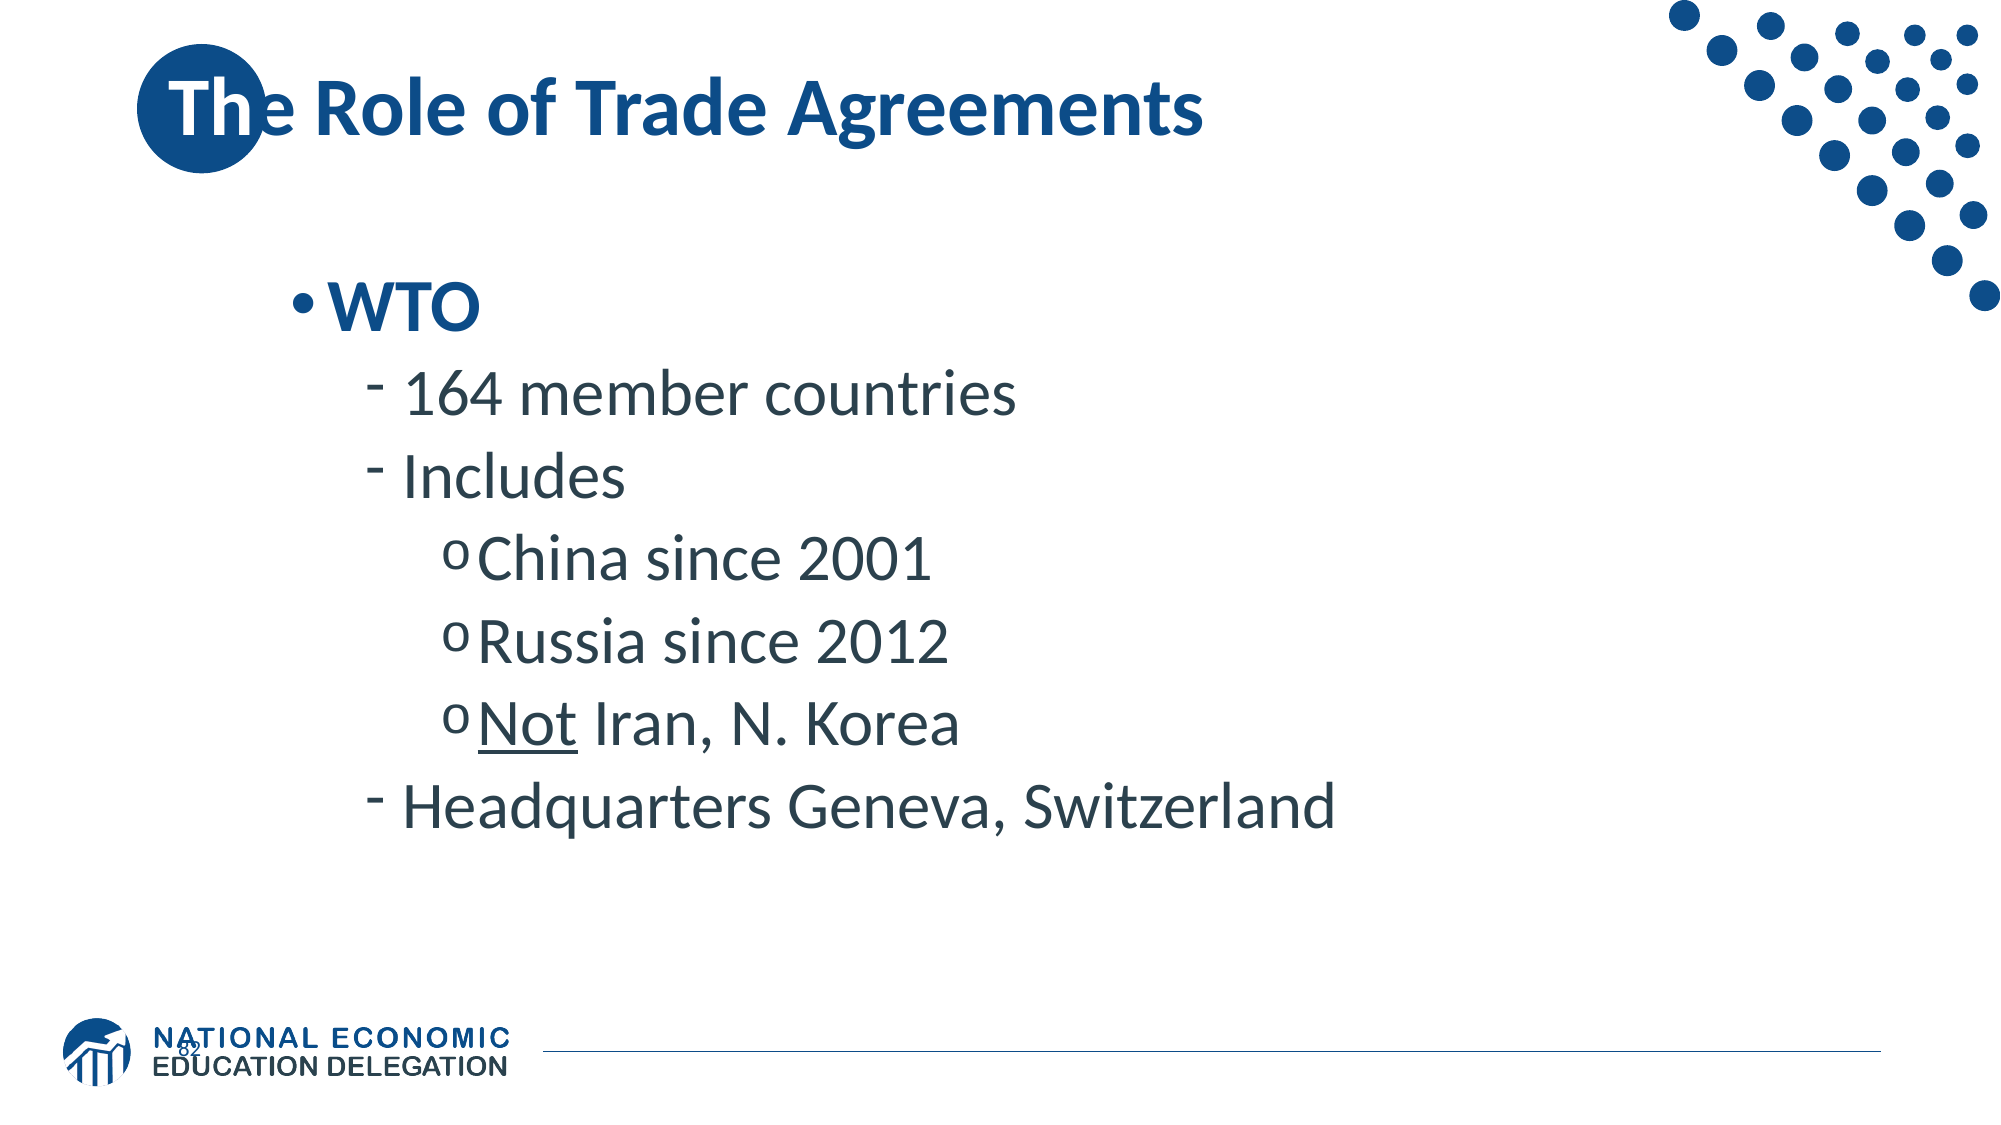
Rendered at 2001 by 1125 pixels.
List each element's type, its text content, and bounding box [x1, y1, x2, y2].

slide_number 82 [33, 1022, 217, 1073]
picture [55, 1013, 520, 1091]
title The Role of Trade Agreements [134, 15, 1718, 201]
list WTO 164 member countries Includes China since 2001 Russia since 2012 Not Iran, N. Korea Headquarters Geneva, Switzerland [275, 224, 1639, 986]
